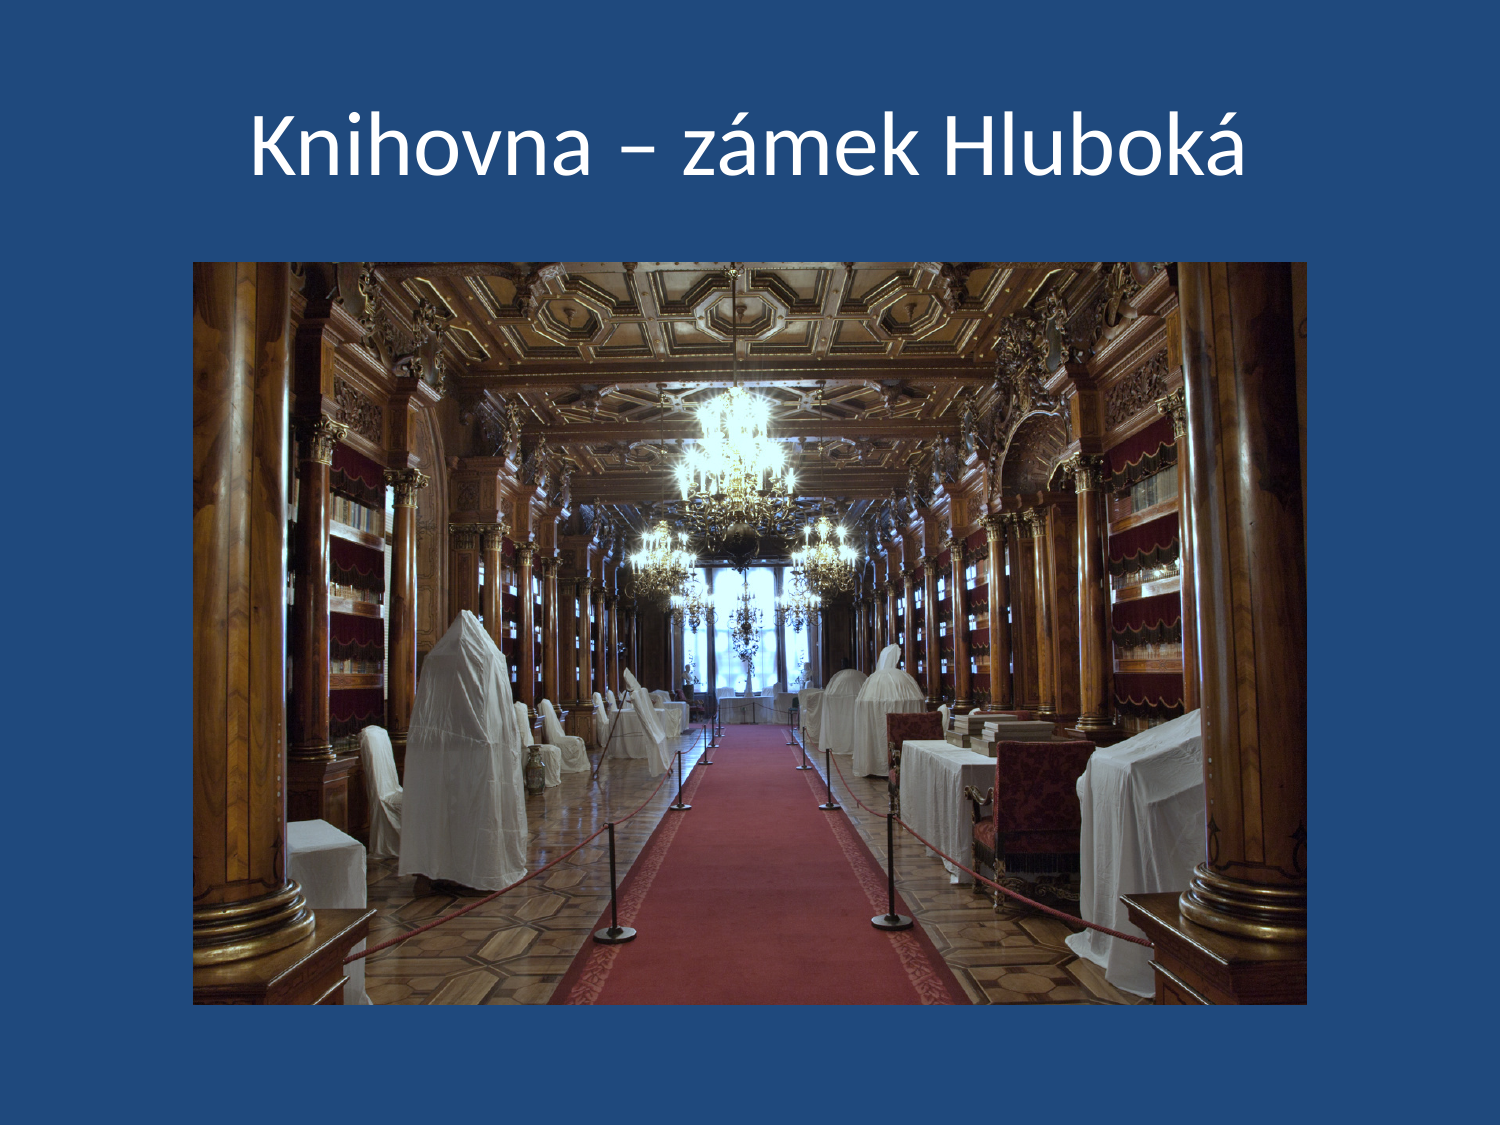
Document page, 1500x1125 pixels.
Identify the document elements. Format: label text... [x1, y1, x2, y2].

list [193, 262, 1307, 1006]
title Knihovna – zámek Hluboká [75, 45, 1425, 233]
